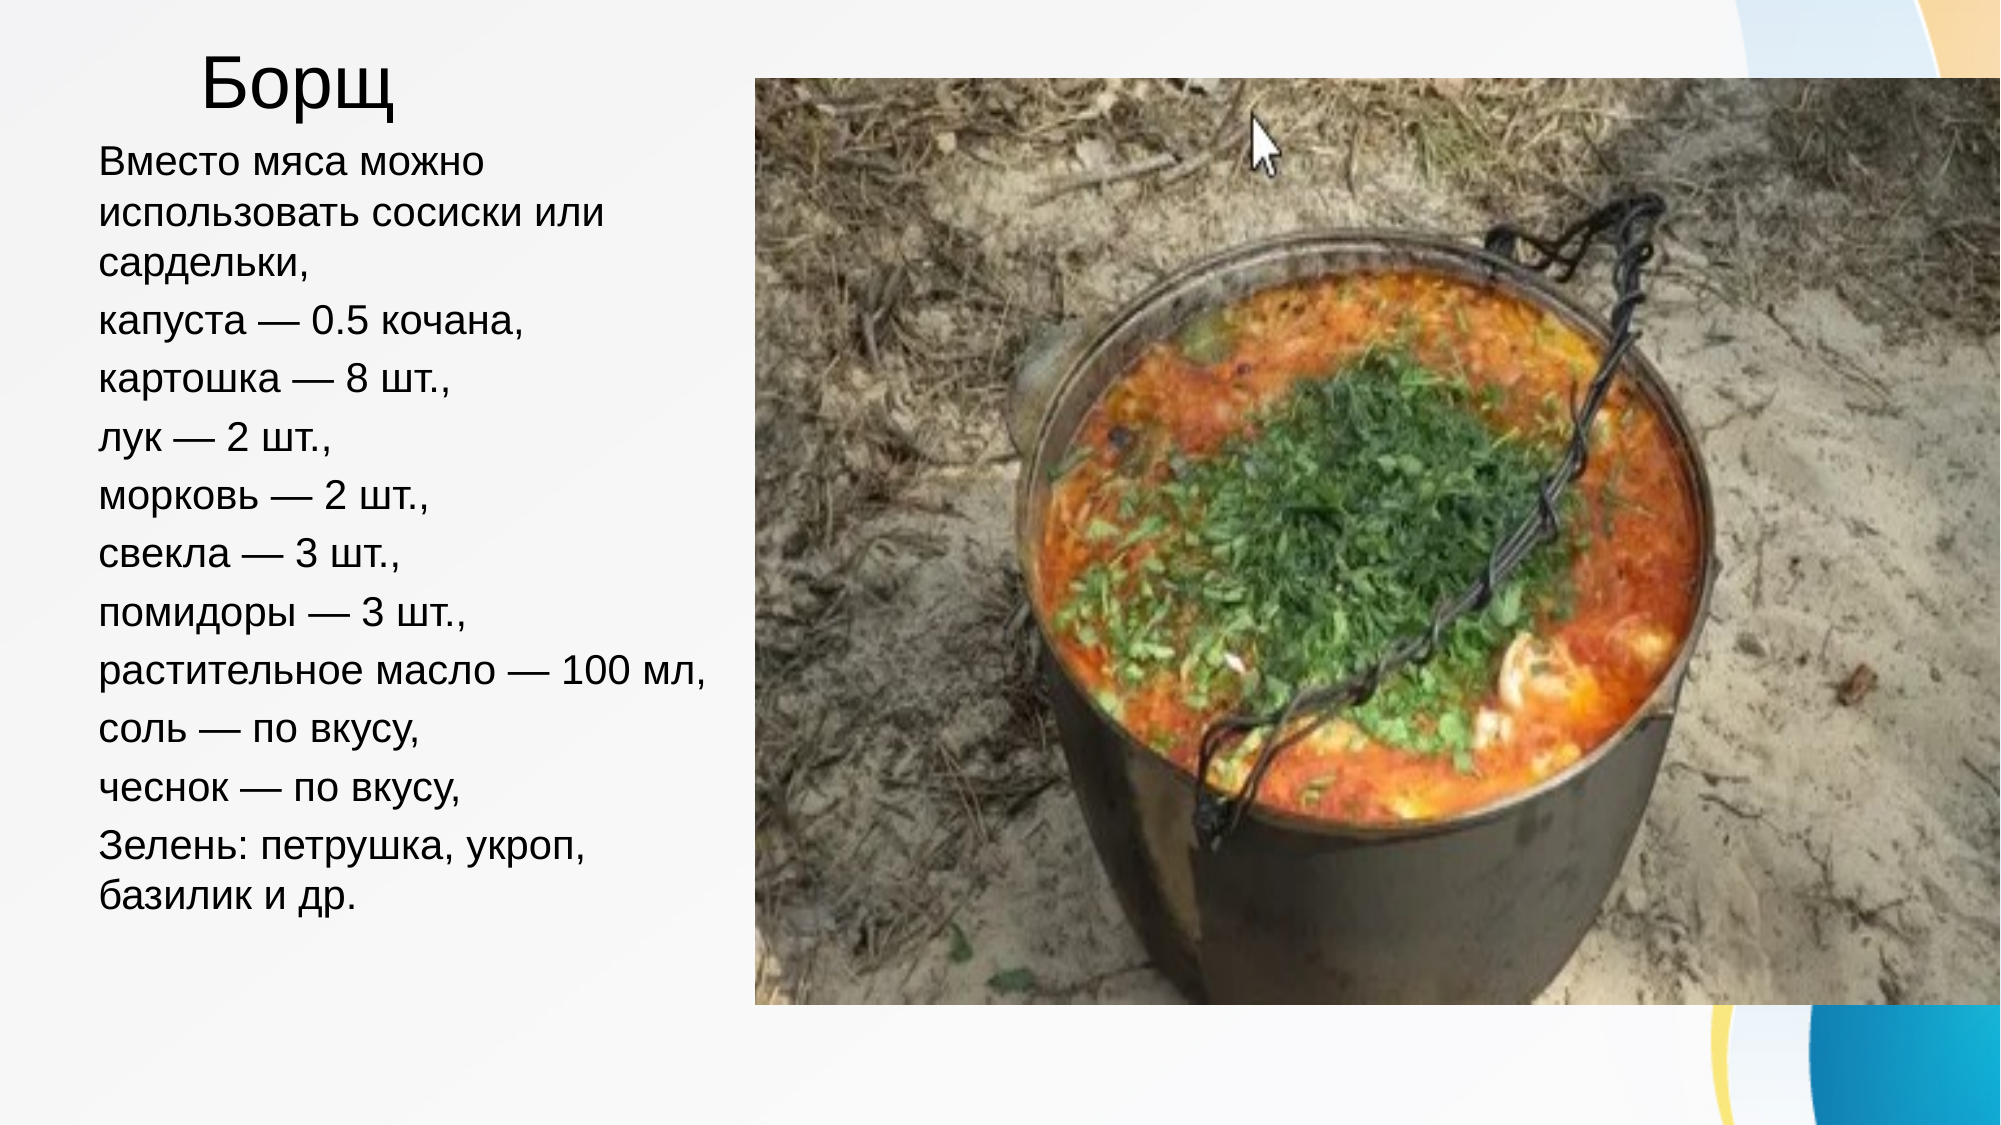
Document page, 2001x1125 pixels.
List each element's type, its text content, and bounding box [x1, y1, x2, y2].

list Вместо мяса можно использовать сосиски или сардельки, капуста — 0.5 кочана, картошка — 8 шт., лук — 2 шт., морковь — 2 шт., свекла — 3 шт., помидоры — 3 шт., растительное масло — 100 мл, соль — по вкусу, чеснок — по вкусу, Зелень: петрушка, укроп, базилик и др. [83, 126, 736, 942]
picture [0, 0, 2001, 1125]
title Борщ [185, 30, 459, 126]
